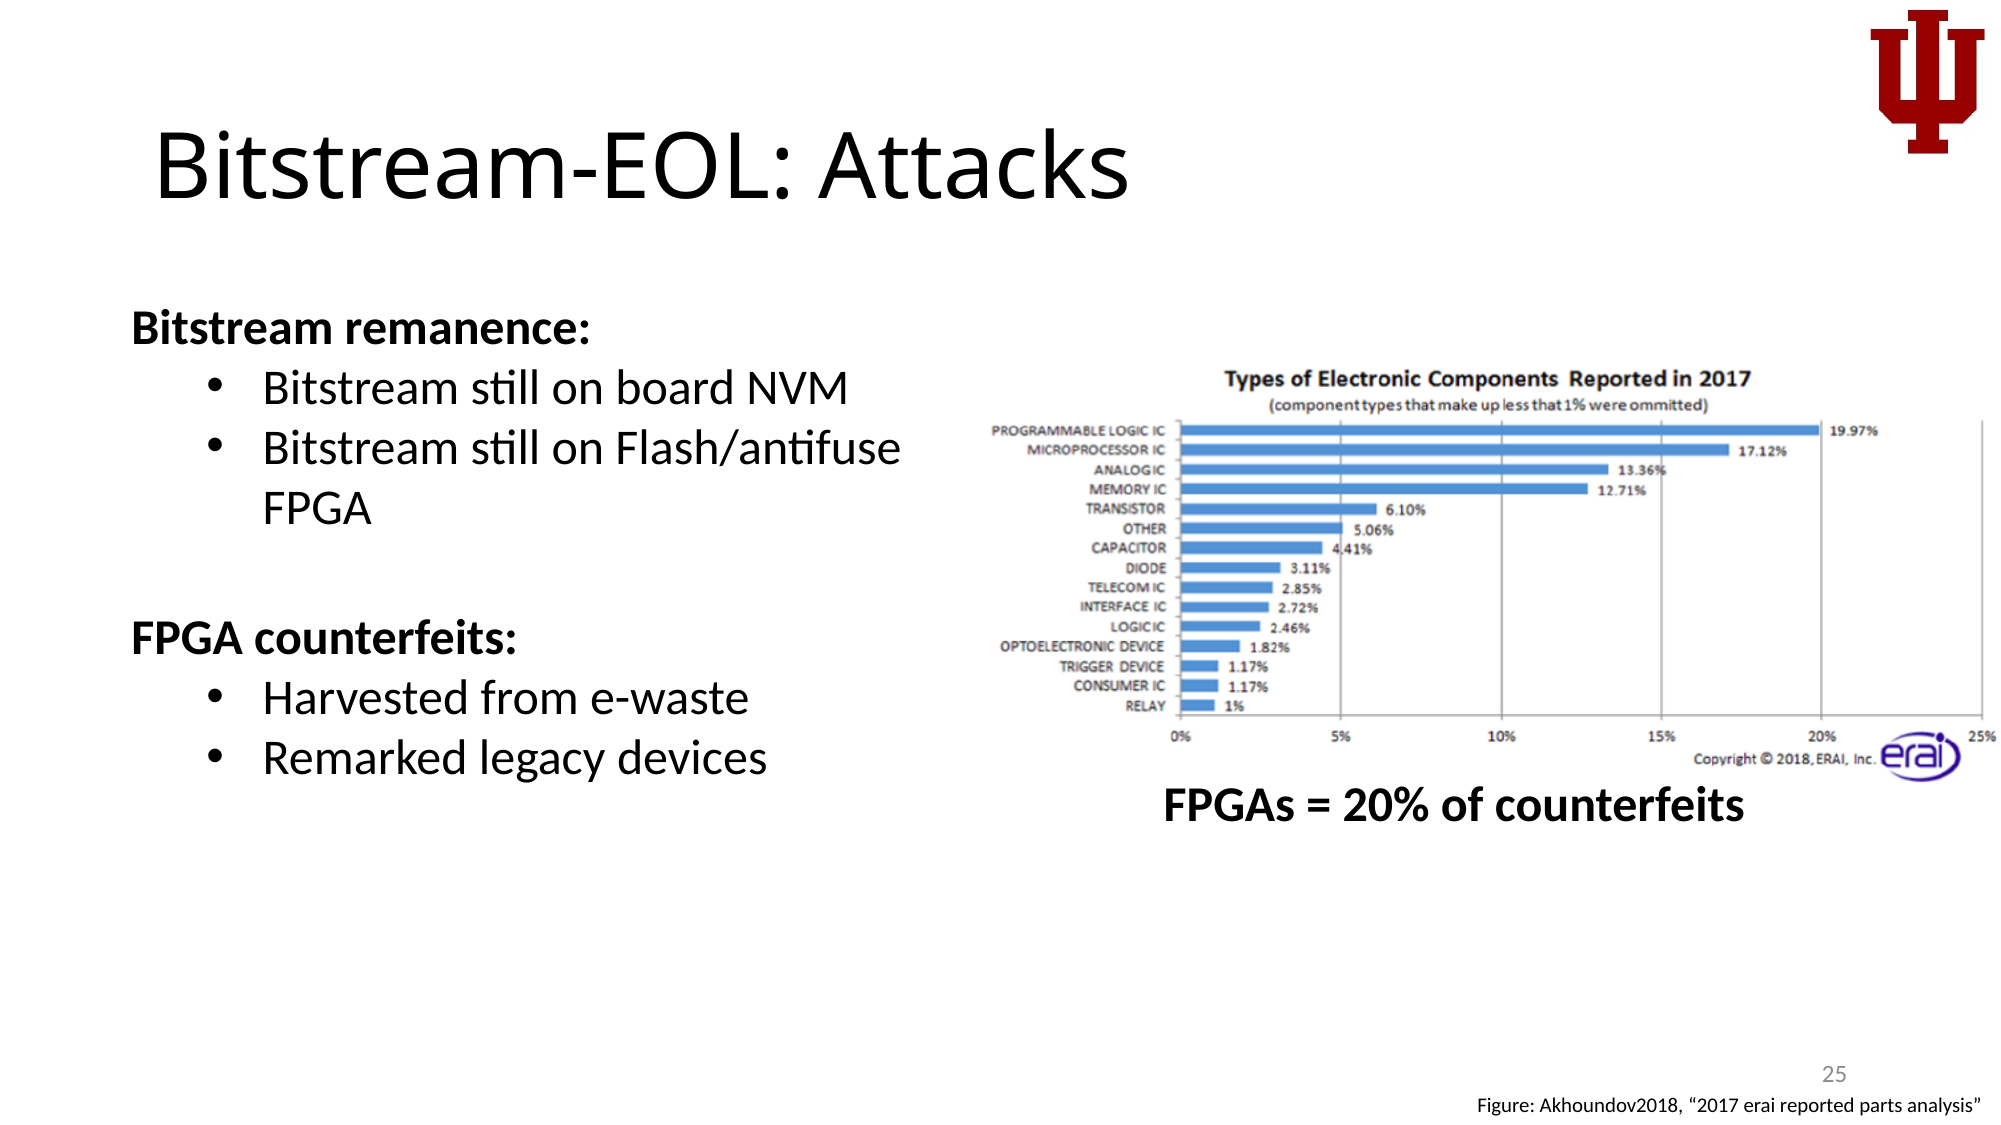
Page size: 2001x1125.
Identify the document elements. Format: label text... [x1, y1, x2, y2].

text_box FPGAs = 20% of counterfeits [1149, 786, 1881, 839]
slide_number 25 [1412, 1042, 1863, 1103]
text_box Figure: Akhoundov2018, “2017 erai reported parts analysis” [1462, 1084, 2000, 1125]
text_box FPGA counterfeits: Harvested from e-waste Remarked legacy devices [116, 597, 792, 853]
title Bitstream-EOL: Attacks [137, 59, 1863, 278]
picture [1855, 9, 2000, 154]
text_box Bitstream remanence: Bitstream still on board NVM Bitstream still on Flash/antifuse FPGA [116, 287, 965, 542]
picture [964, 360, 2000, 786]
